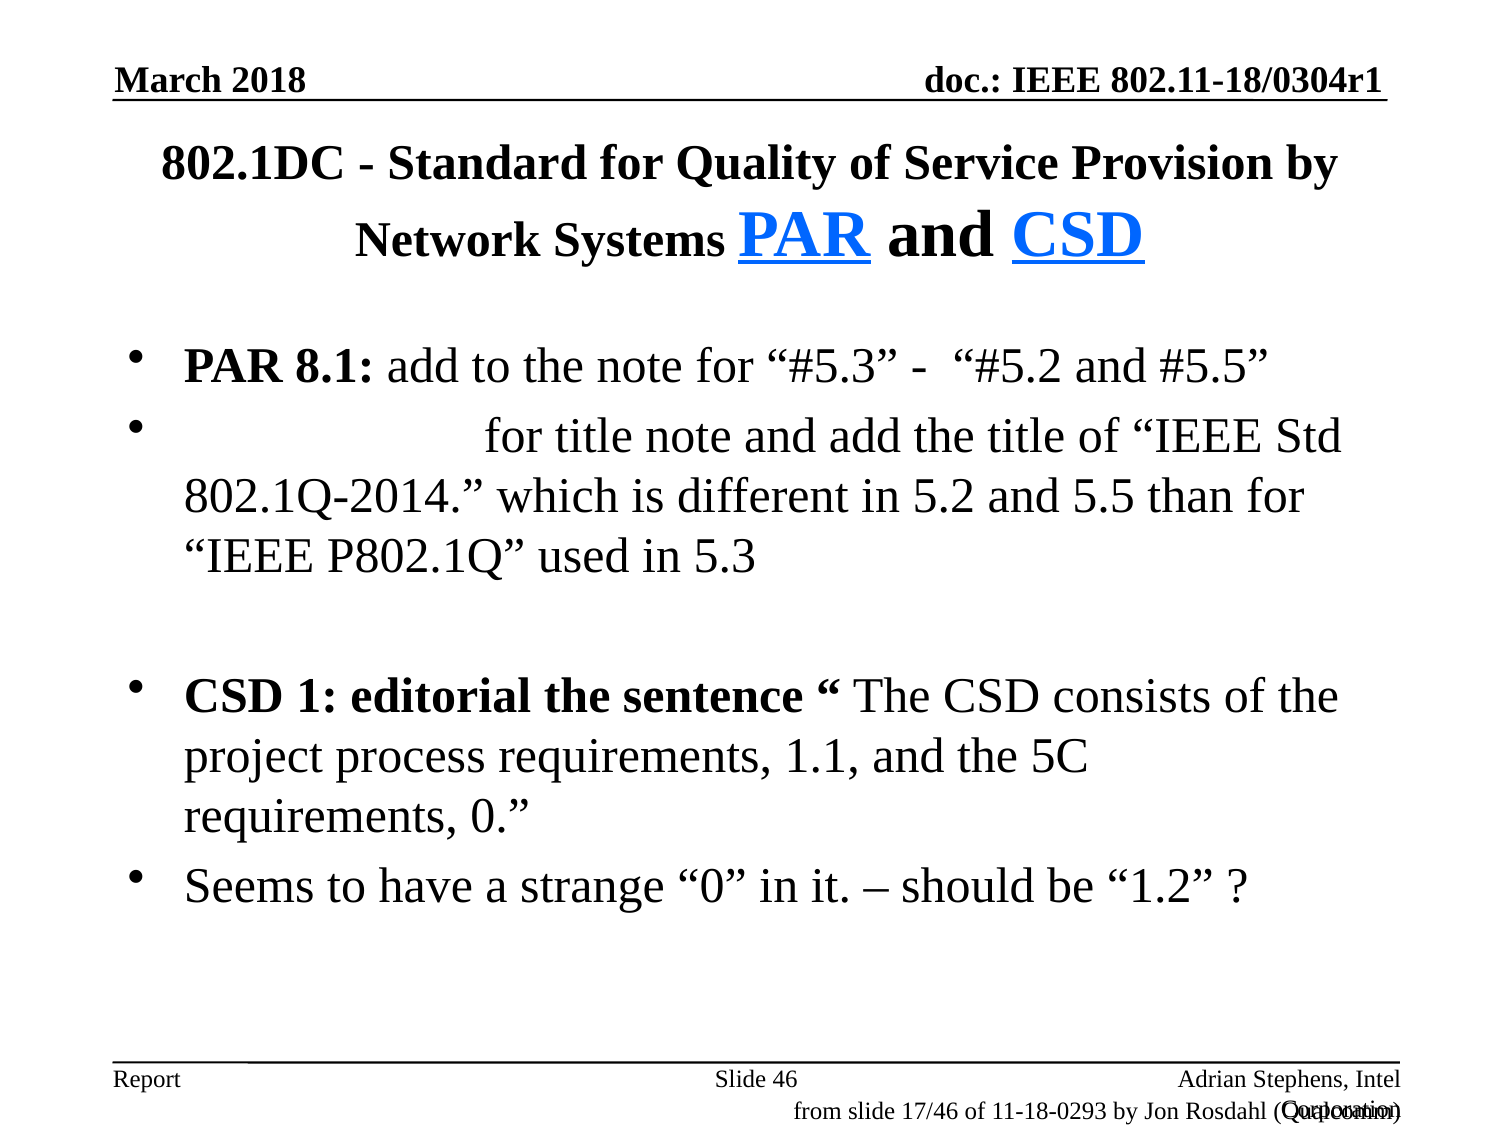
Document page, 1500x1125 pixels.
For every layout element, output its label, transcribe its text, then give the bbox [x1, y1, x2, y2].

slide_number Slide 46 [711, 1061, 801, 1093]
list PAR 8.1: add to the note for “#5.3” - “#5.2 and #5.5” for title note and add the title of “IEEE Std 802.1Q-2014.” which is different in 5.2 and 5.5 than for “IEEE P802.1Q” used in 5.3 CSD 1: editorial the sentence “ The CSD consists of the project process requirements, 1.1, and the 5C requirements, 0.” Seems to have a strange “0” in it. – should be “1.2” ? [112, 324, 1388, 1000]
text_box from slide 17/46 of 11-18-0293 by Jon Rosdahl (Qualcomm) [343, 1087, 1417, 1125]
title 802.1DC - Standard for Quality of Service Provision by Network Systems PAR and CSD [112, 112, 1388, 288]
footer Adrian Stephens, Intel Corporation [1141, 1061, 1402, 1087]
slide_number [114, 54, 374, 101]
